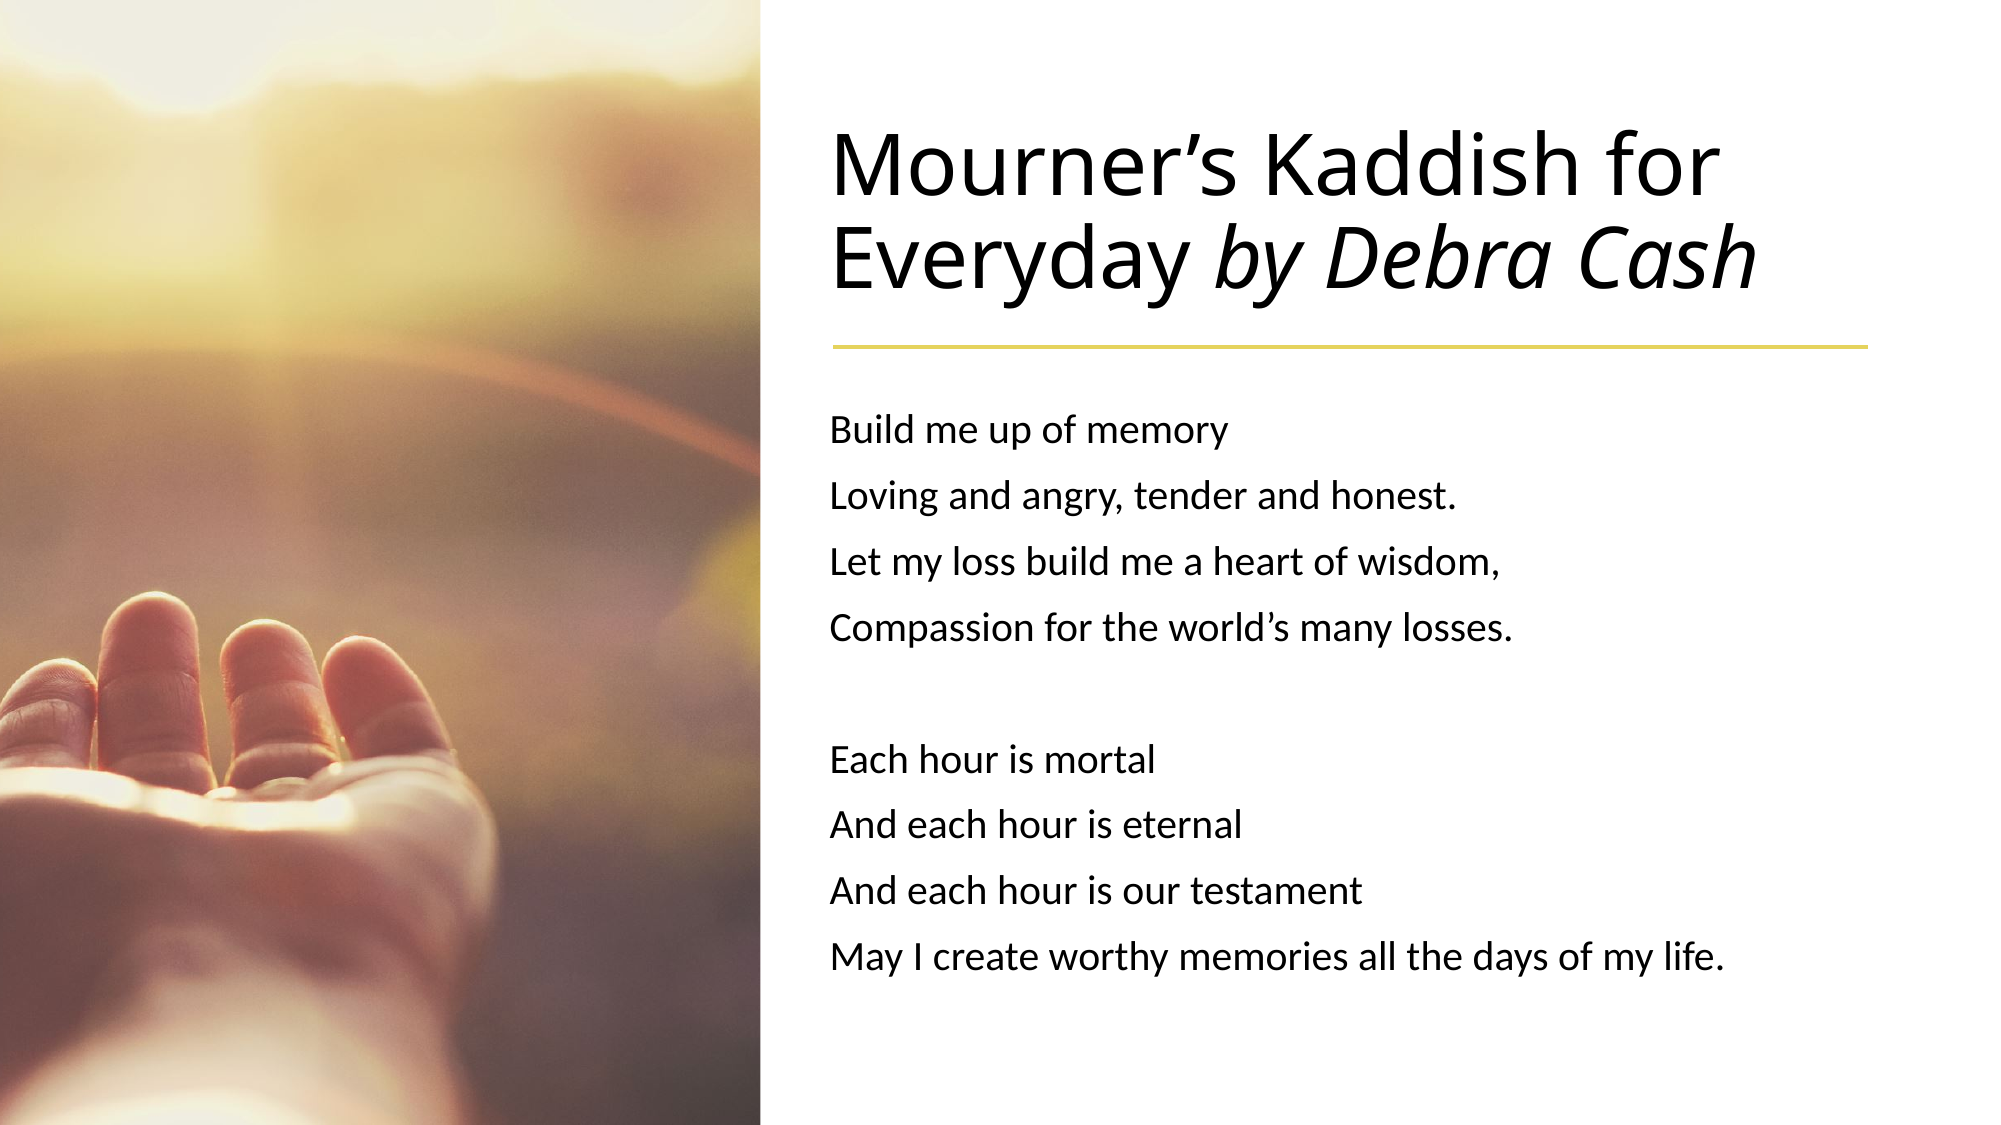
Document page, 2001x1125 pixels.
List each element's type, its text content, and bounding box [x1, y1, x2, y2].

list Build me up of memory Loving and angry, tender and honest. Let my loss build me a heart of wisdom, Compassion for the world’s many losses. Each hour is mortal And each hour is eternal And each hour is our testament May I create worthy memories all the days of my life. [814, 399, 1895, 1021]
title Mourner’s Kaddish for Everyday by Debra Cash [814, 103, 1895, 315]
picture [0, 0, 761, 1125]
